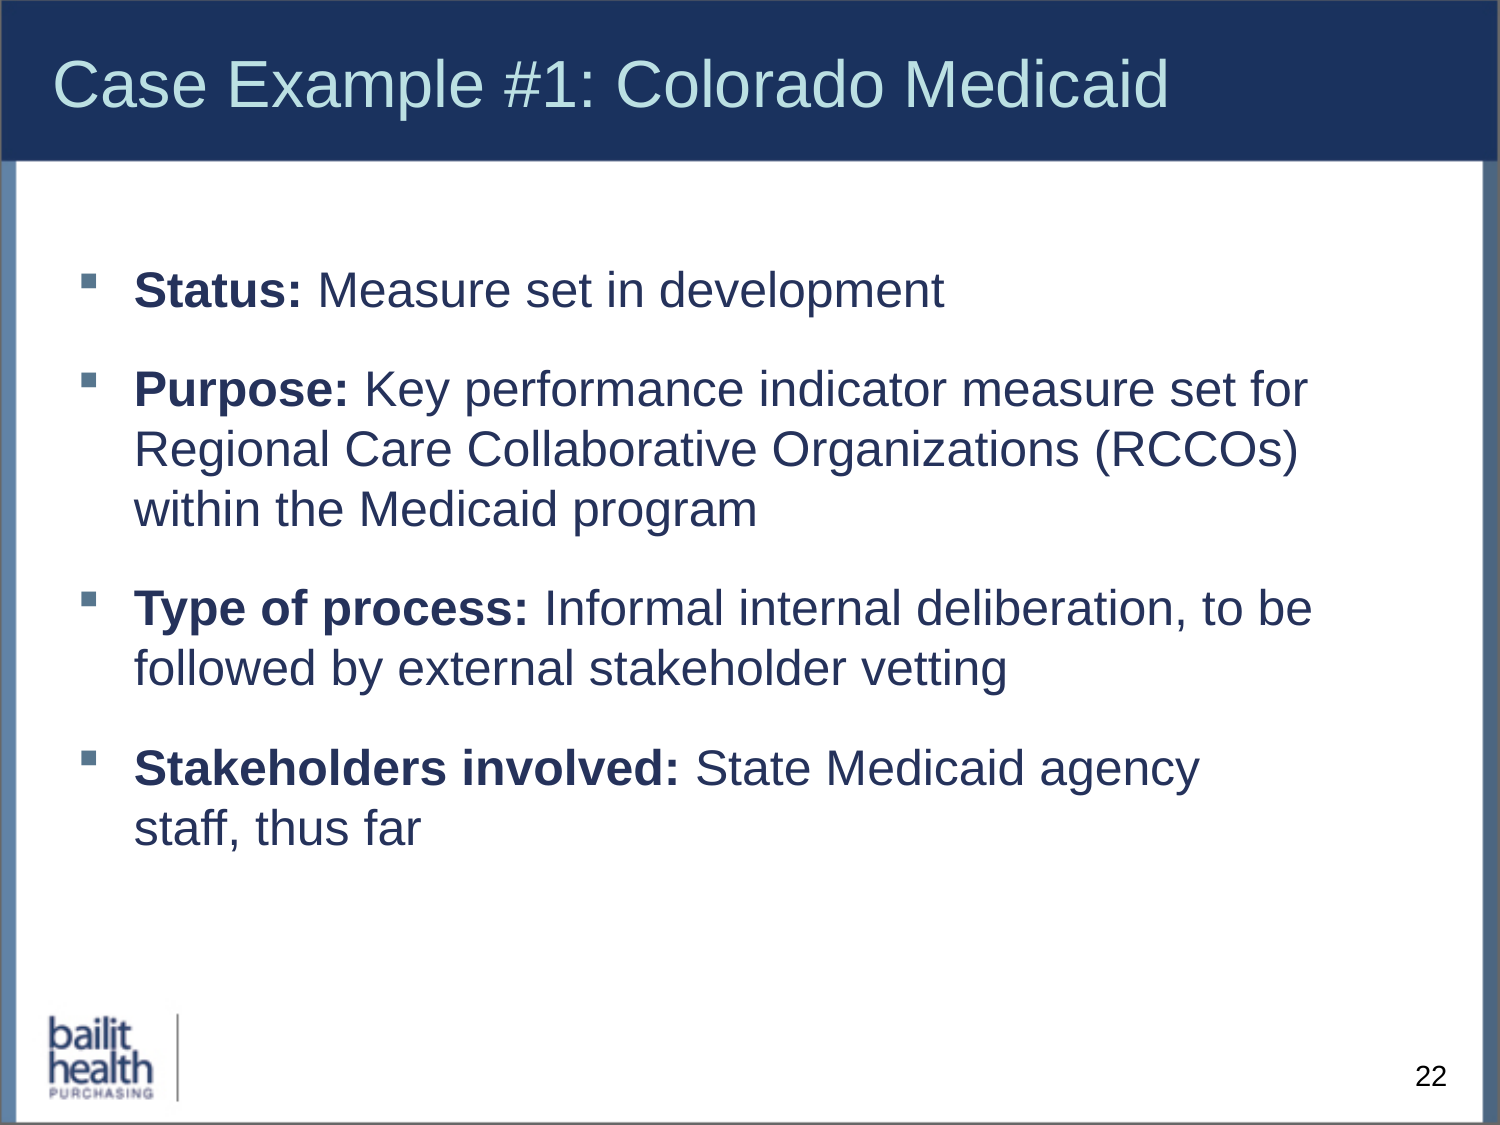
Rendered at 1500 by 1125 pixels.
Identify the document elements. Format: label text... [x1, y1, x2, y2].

title Case Example #1: Colorado Medicaid [37, 0, 1313, 176]
picture [0, 0, 1500, 1125]
list Status: Measure set in development Purpose: Key performance indicator measure set for Regional Care Collaborative Organizations (RCCOs) within the Medicaid program Type of process: Informal internal deliberation, to be followed by external stakeholder vetting Stakeholders involved: State Medicaid agency staff, thus far [62, 249, 1338, 926]
slide_number 22 [1374, 1049, 1463, 1088]
